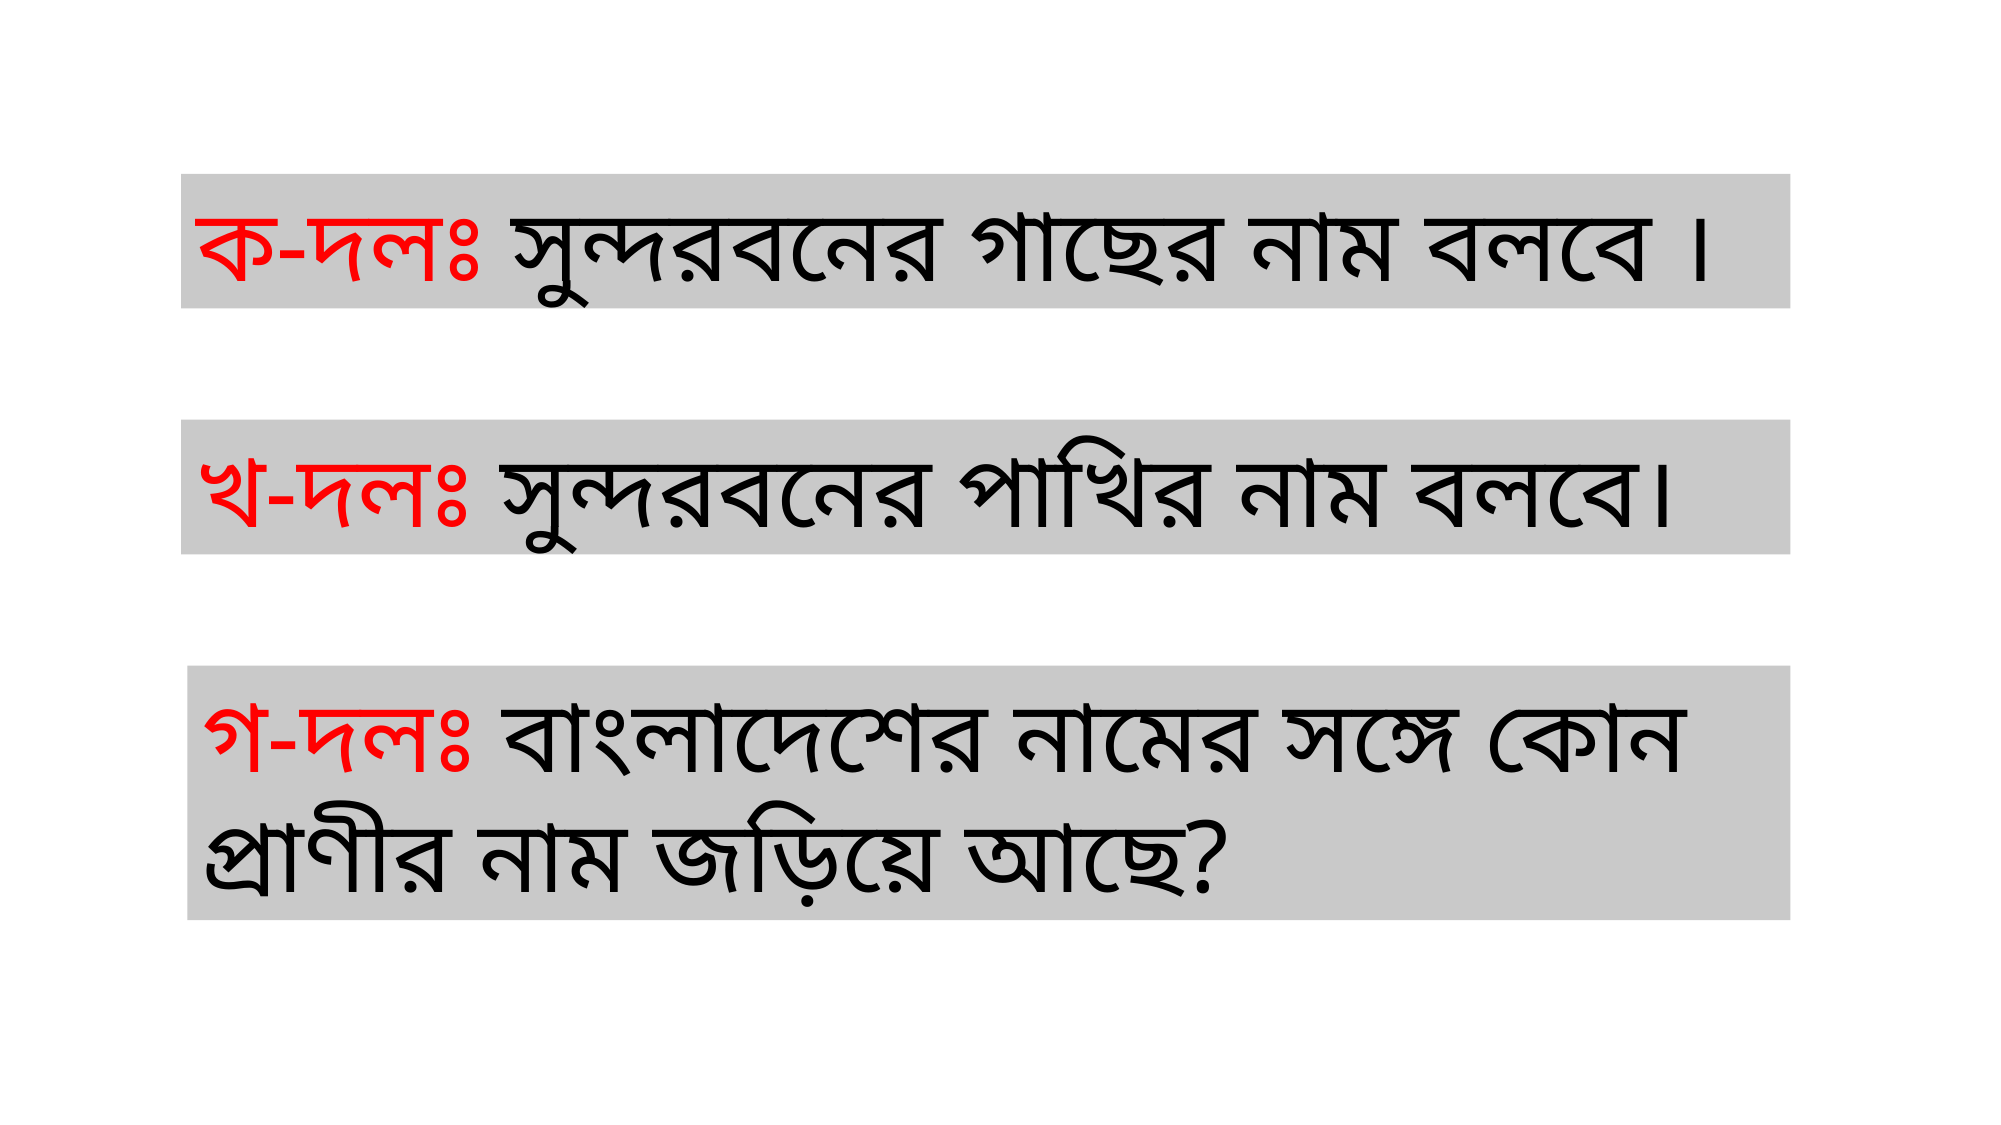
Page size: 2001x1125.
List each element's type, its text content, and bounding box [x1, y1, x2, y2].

text_box খ-দলঃ সুন্দরবনের পাখির নাম বলবে। [181, 419, 1791, 555]
text_box ক-দলঃ সুন্দরবনের গাছের নাম বলবে । [181, 173, 1791, 309]
text_box গ-দলঃ বাংলাদেশের নামের সঙ্গে কোন প্রাণীর নাম জড়িয়ে আছে? [187, 665, 1791, 921]
